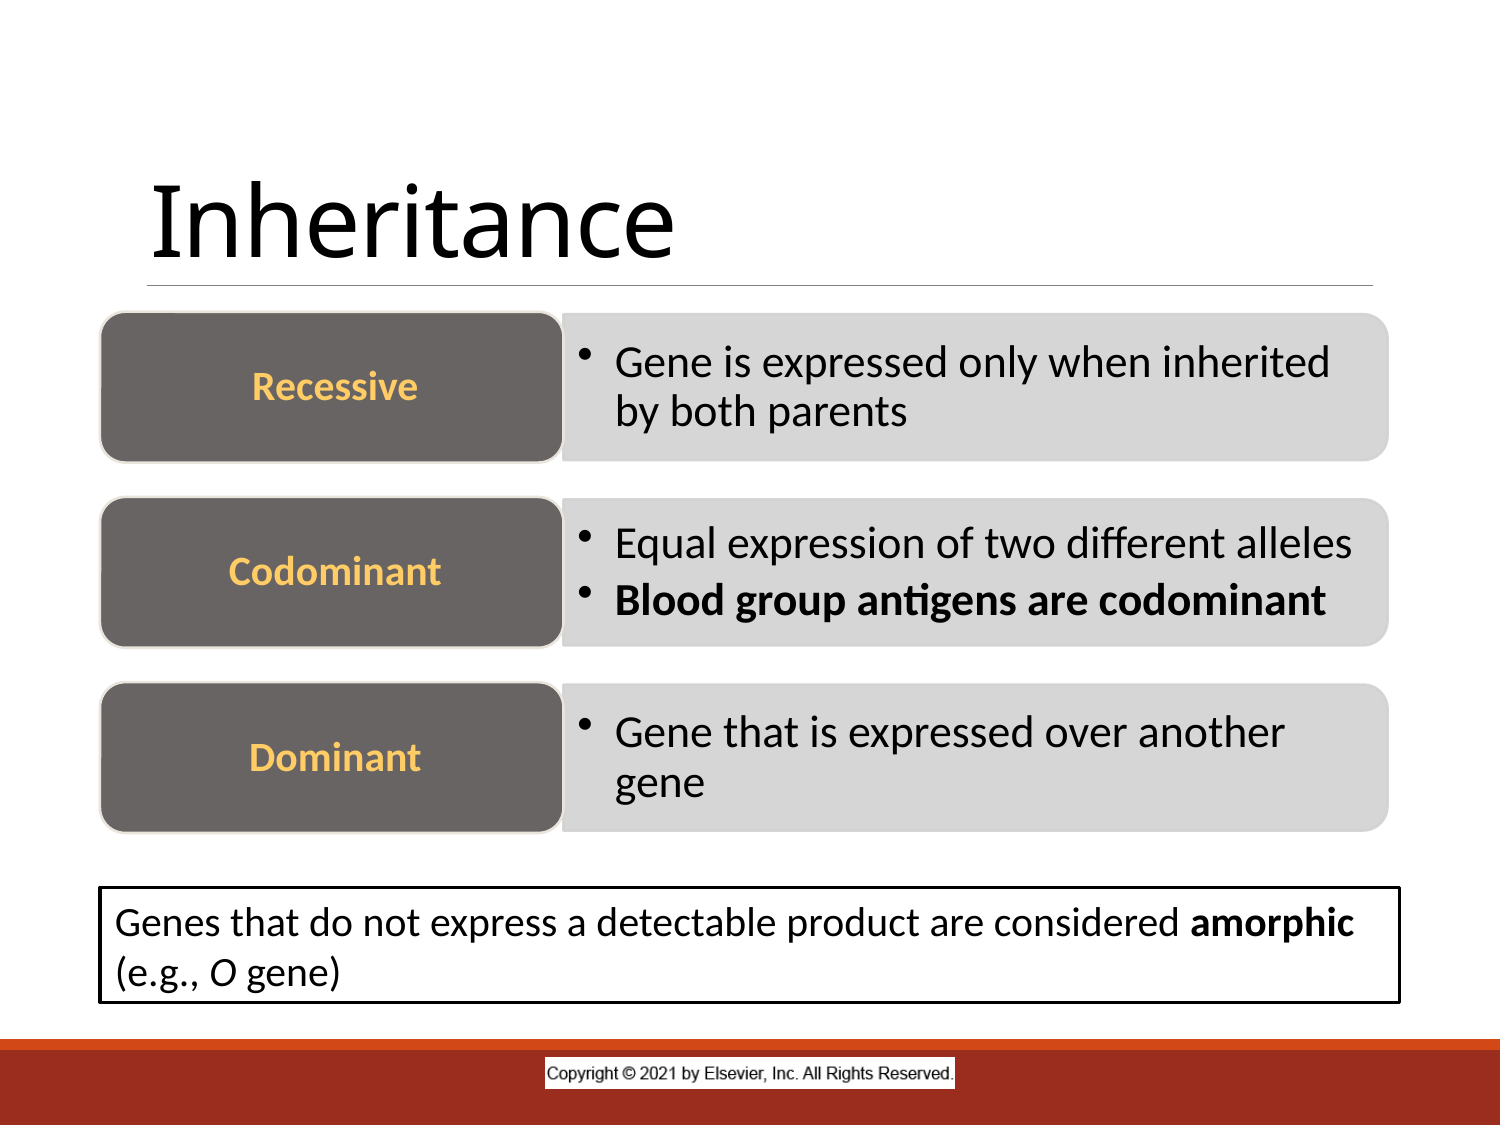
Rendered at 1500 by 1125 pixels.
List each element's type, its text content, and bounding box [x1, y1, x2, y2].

title Inheritance [135, 47, 1373, 285]
text_box Genes that do not express a detectable product are considered amorphic (e.g., O gene) [99, 886, 1401, 1003]
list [99, 299, 1388, 988]
picture [545, 1057, 955, 1089]
